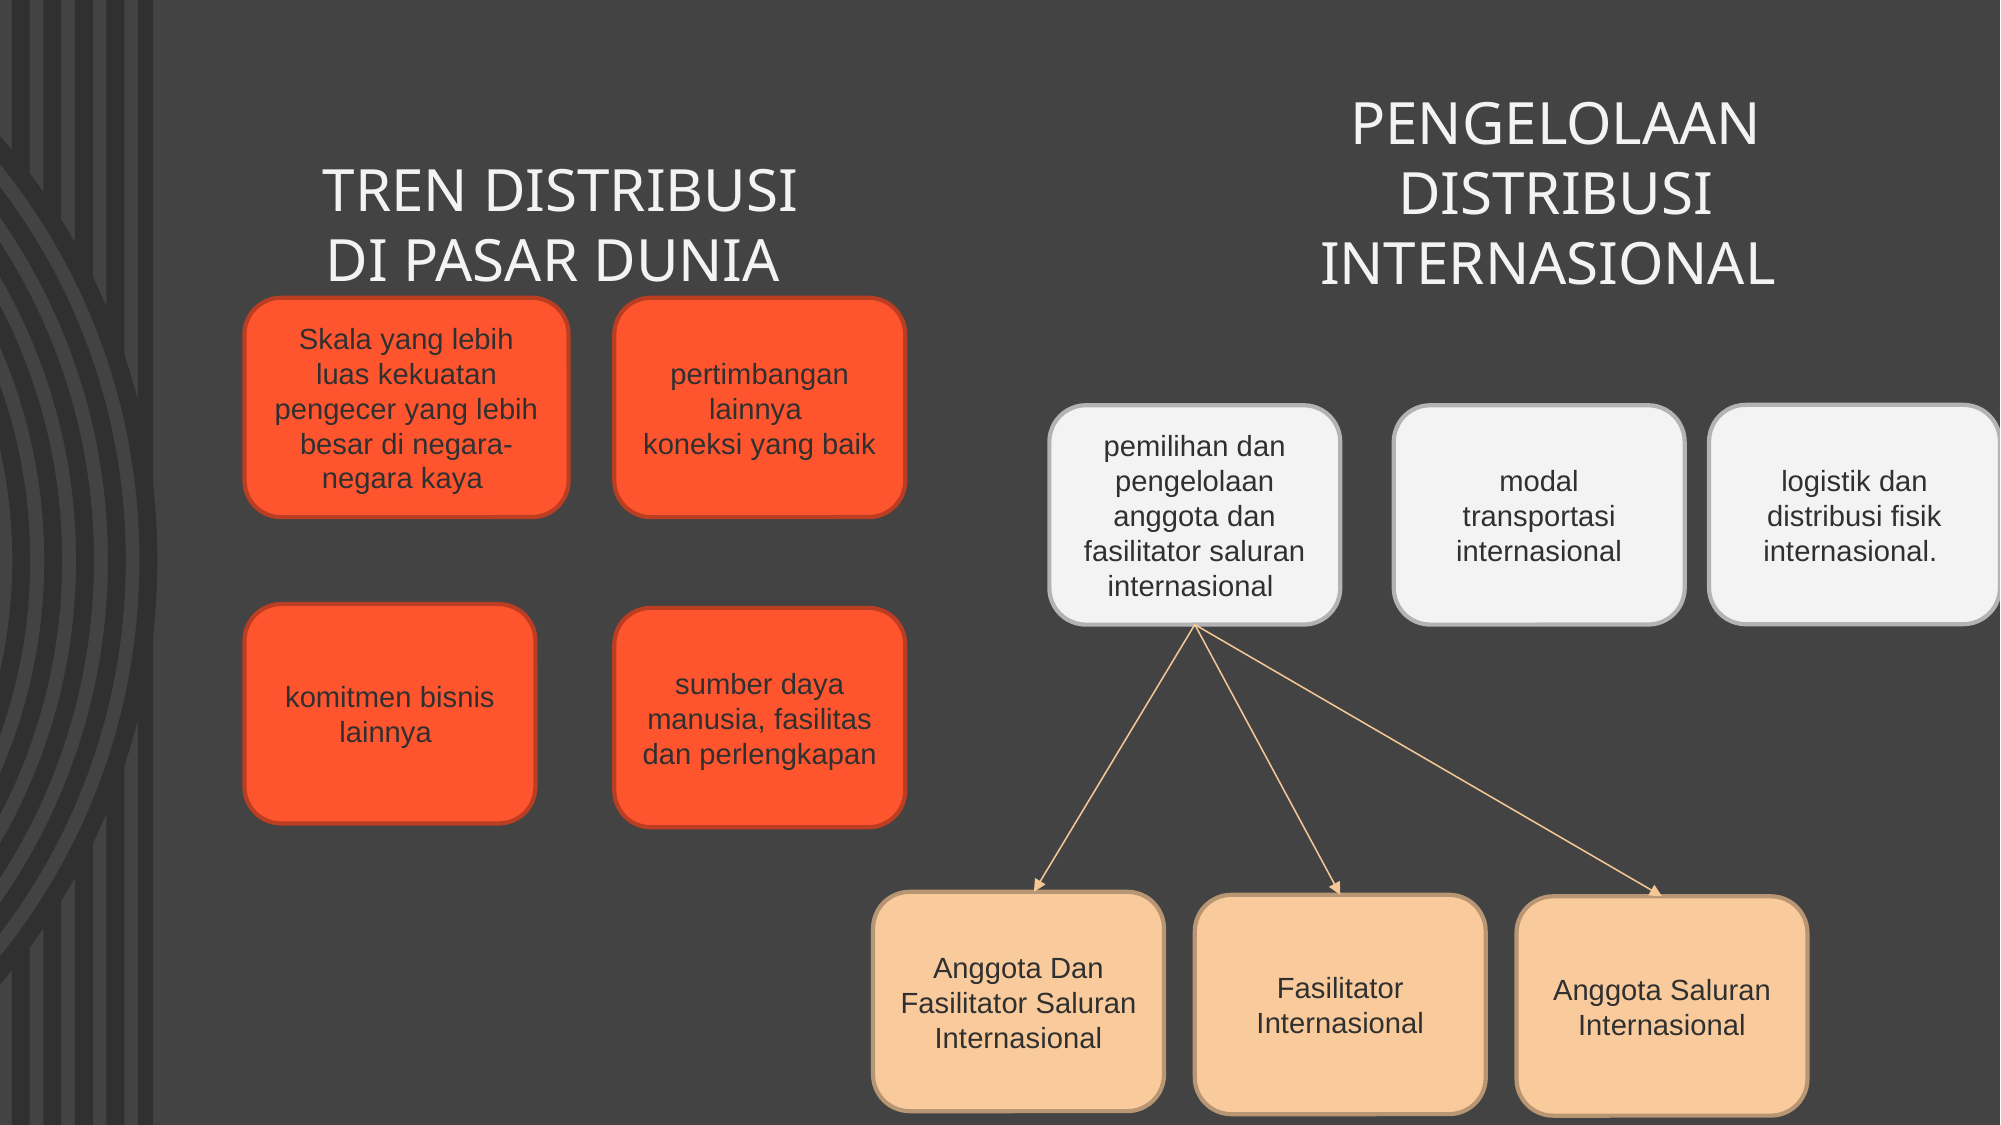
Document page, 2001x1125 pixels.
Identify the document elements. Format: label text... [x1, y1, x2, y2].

text_box logistik dan distribusi fisik internasional. [1706, 402, 2000, 627]
text_box sumber daya manusia, fasilitas dan perlengkapan [612, 605, 908, 830]
text_box Anggota Saluran Internasional [1514, 894, 1810, 1118]
text_box PENGELOLAAN DISTRIBUSI INTERNASIONAL [1194, 146, 1917, 311]
text_box Anggota Dan Fasilitator Saluran Internasional [870, 889, 1167, 1114]
text_box pemilihan dan pengelolaan anggota dan fasilitator saluran internasional [1047, 403, 1343, 622]
text_box modal transportasi internasional [1391, 403, 1687, 624]
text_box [1033, 624, 1191, 892]
text_box komitmen bisnis lainnya [242, 601, 538, 826]
text_box Skala yang lebih luas kekuatan pengecer yang lebih besar di negara-negara kaya [242, 295, 571, 520]
text_box pertimbangan lainnya koneksi yang baik [612, 295, 908, 520]
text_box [1194, 624, 1663, 897]
text_box TREN DISTRIBUSI DI PASAR DUNIA [295, 143, 826, 308]
text_box Fasilitator Internasional [1192, 904, 1488, 1117]
